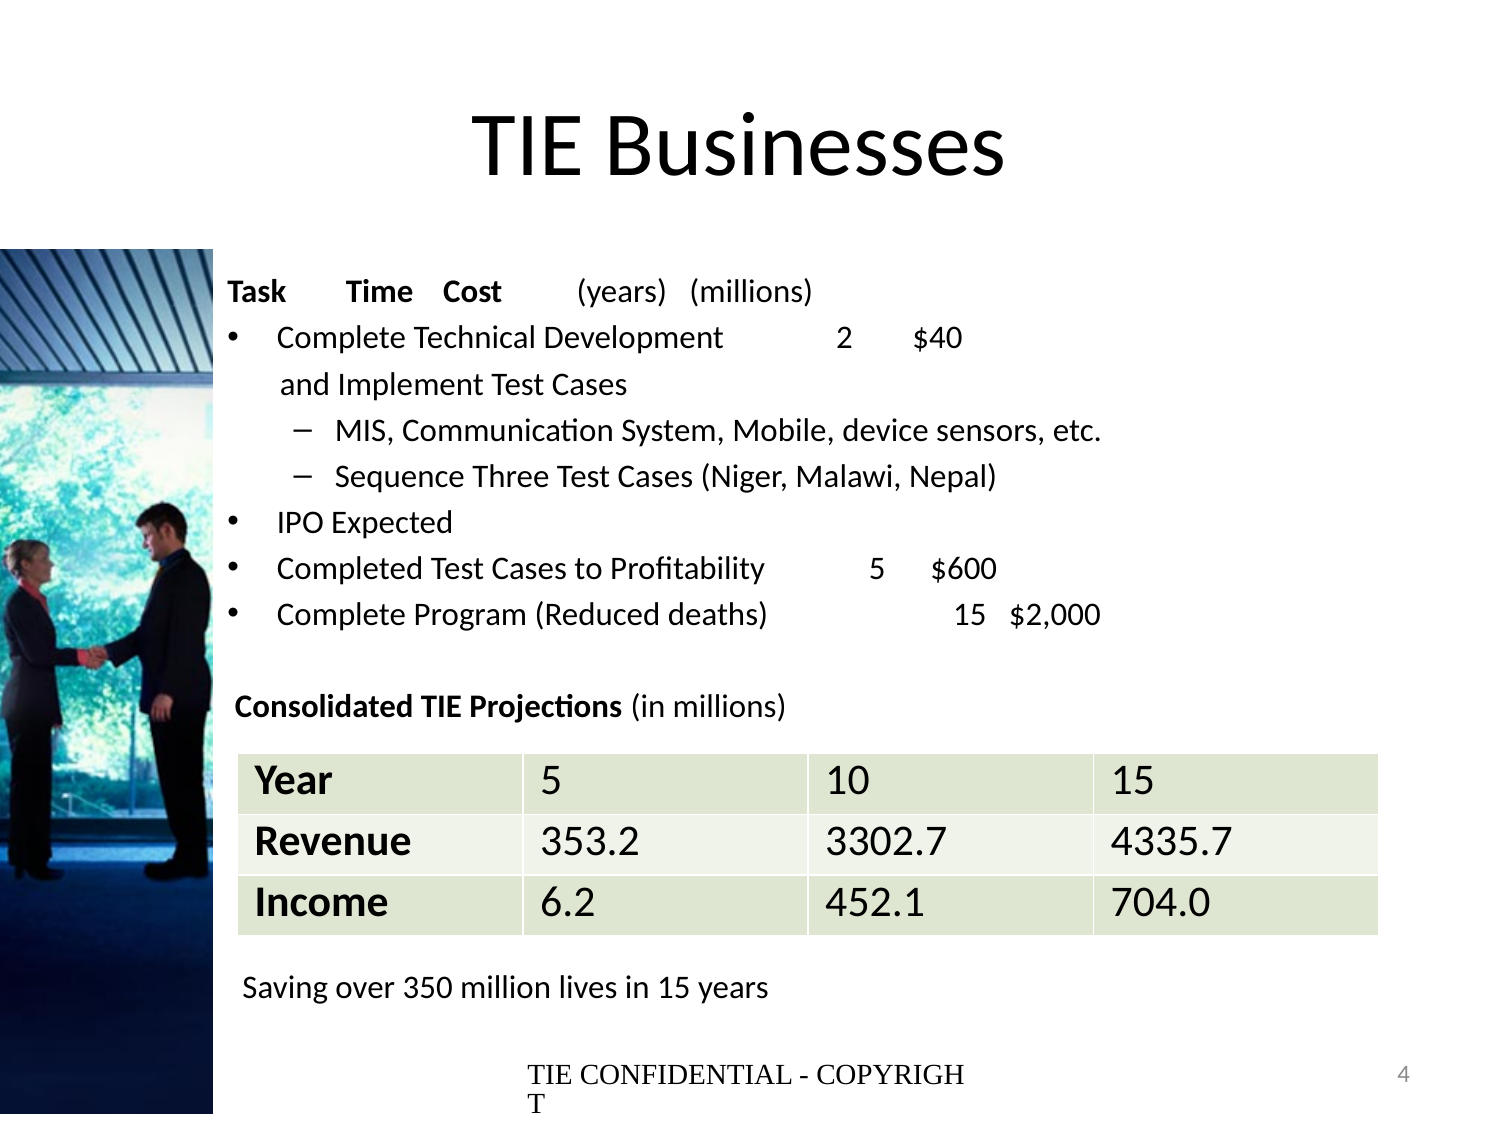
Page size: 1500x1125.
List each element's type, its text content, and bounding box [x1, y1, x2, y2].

table_cell 452.1 [809, 876, 1093, 935]
title TIE Businesses [75, 45, 1425, 233]
table_cell 353.2 [524, 815, 807, 874]
table_header 5 [524, 754, 807, 814]
table_header Year [238, 754, 522, 814]
table_cell 4335.7 [1094, 815, 1378, 874]
slide_number 4 [1074, 1042, 1425, 1103]
picture [0, 249, 213, 1115]
table_cell 3302.7 [809, 815, 1093, 874]
table_cell 704.0 [1094, 876, 1378, 935]
table_header 15 [1094, 754, 1378, 814]
footer TIE CONFIDENTIAL - COPYRIGHT [512, 1042, 988, 1103]
table_cell 6.2 [524, 876, 807, 935]
list Task Time Cost (years) (millions) Complete Technical Development 2 $40 and Implement Test Cases MIS, Communication System, Mobile, device sensors, etc. Sequence Three Test Cases (Niger, Malawi, Nepal) IPO Expected Completed Test Cases to Profitability 5 $600 Complete Program (Reduced deaths) 15 $2,000 Consolidated TIE Projections (in millions) Saving over 350 million lives in 15 years [216, 262, 1425, 1038]
table_cell Income [238, 876, 522, 935]
table_cell Revenue [238, 815, 522, 874]
table_header 10 [809, 754, 1093, 814]
